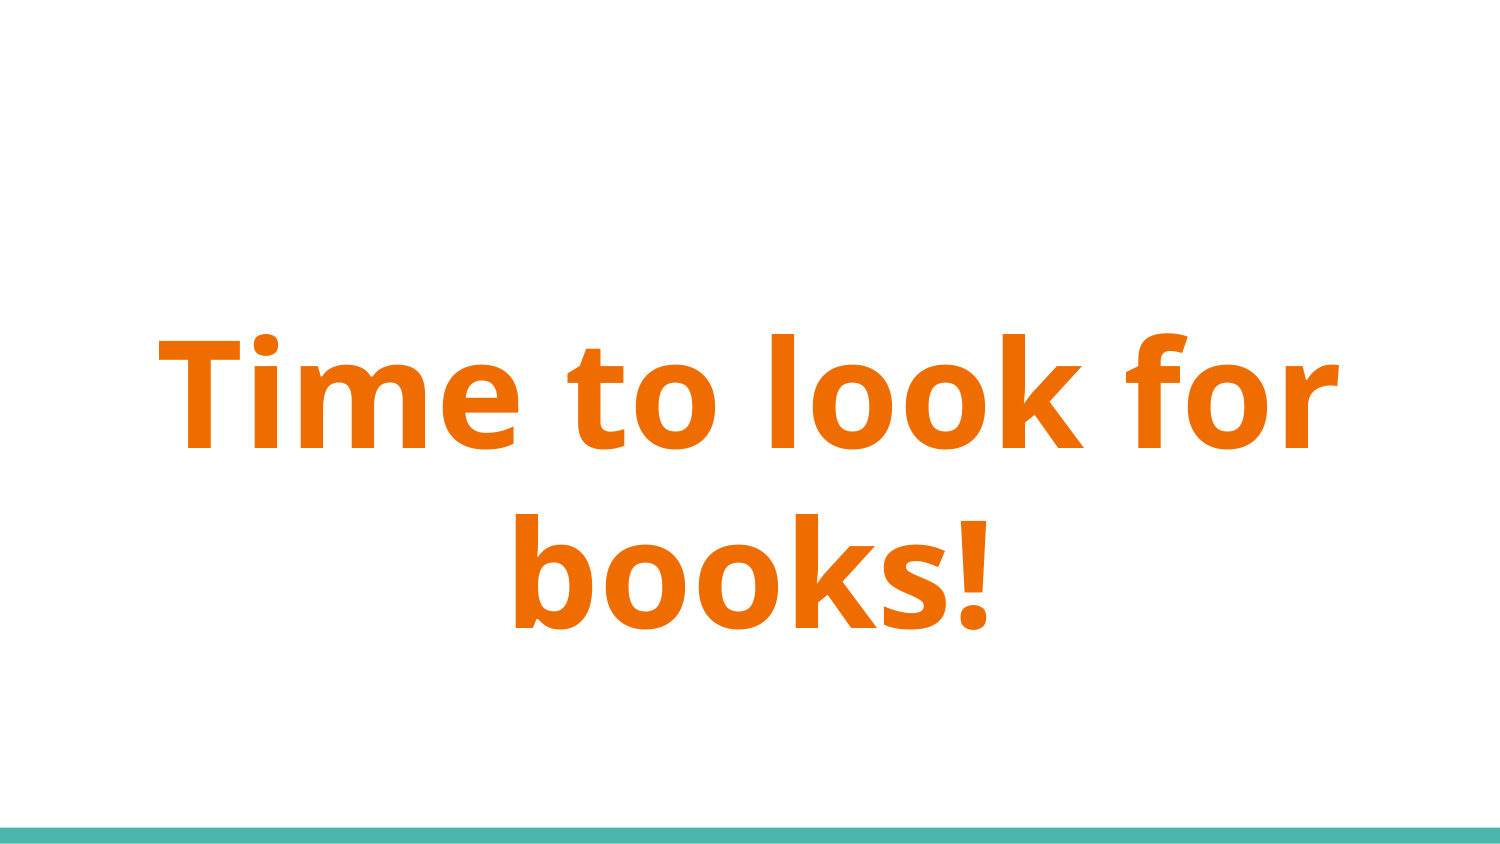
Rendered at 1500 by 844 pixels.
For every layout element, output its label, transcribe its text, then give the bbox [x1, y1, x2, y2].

title Time to look for books! [51, 283, 1449, 400]
